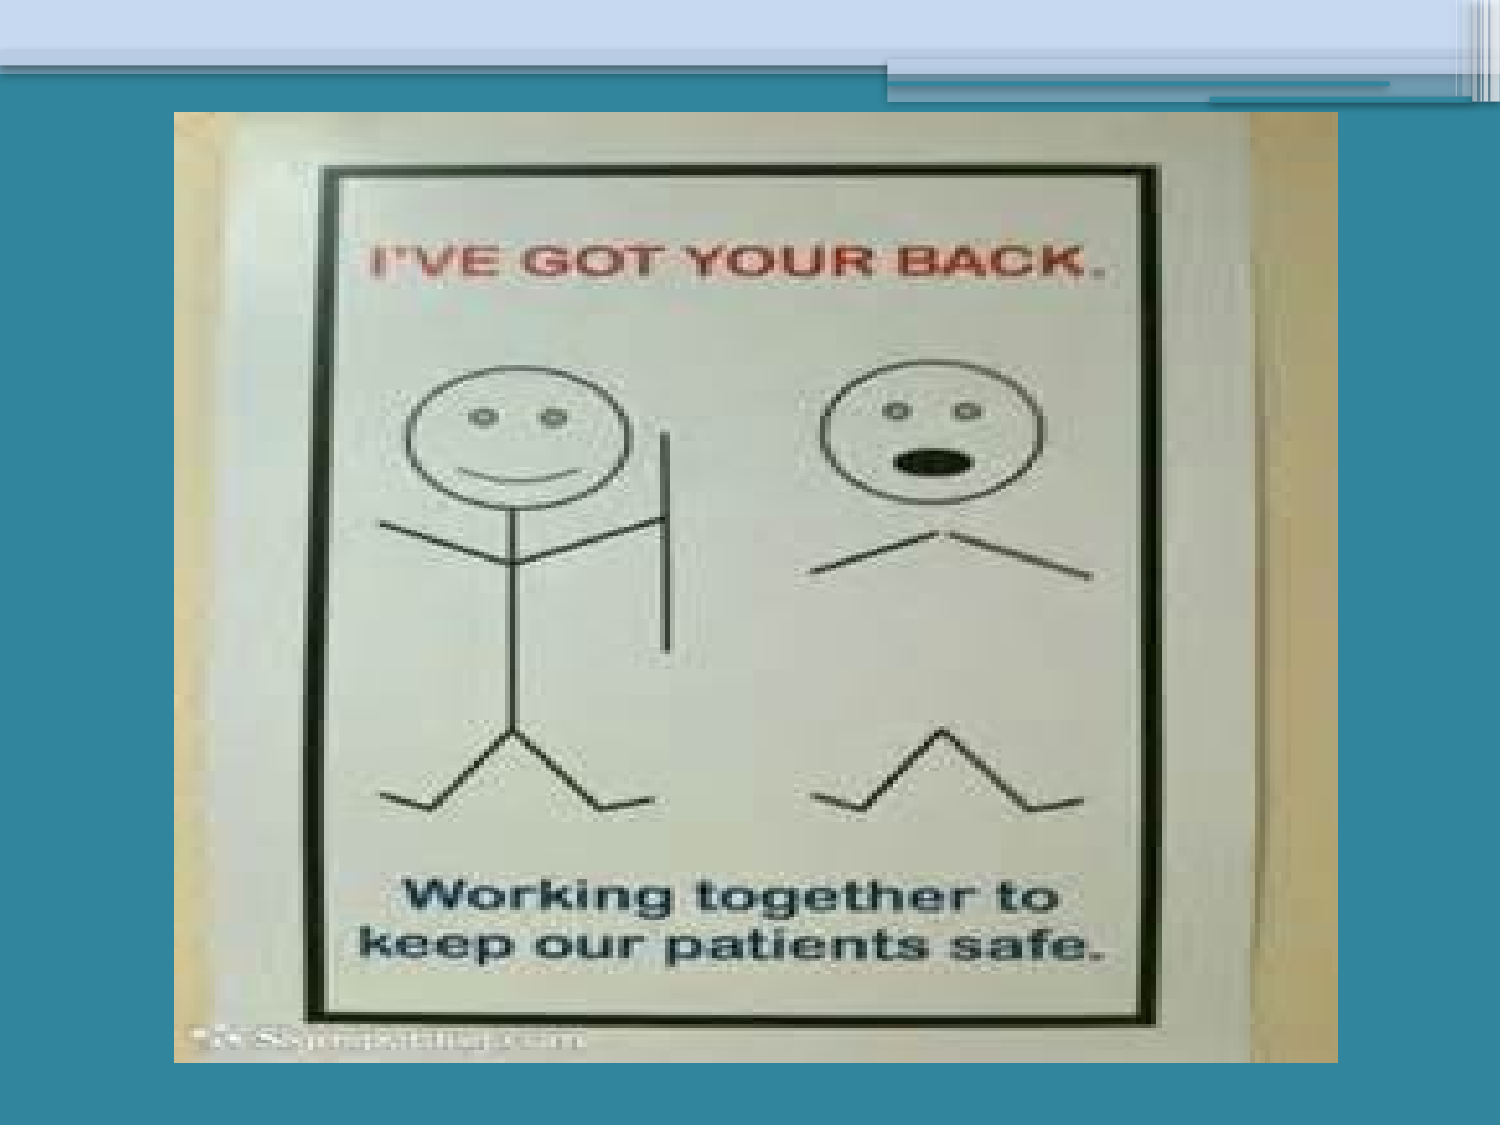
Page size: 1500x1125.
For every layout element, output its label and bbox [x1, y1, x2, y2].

list [174, 112, 1338, 1063]
